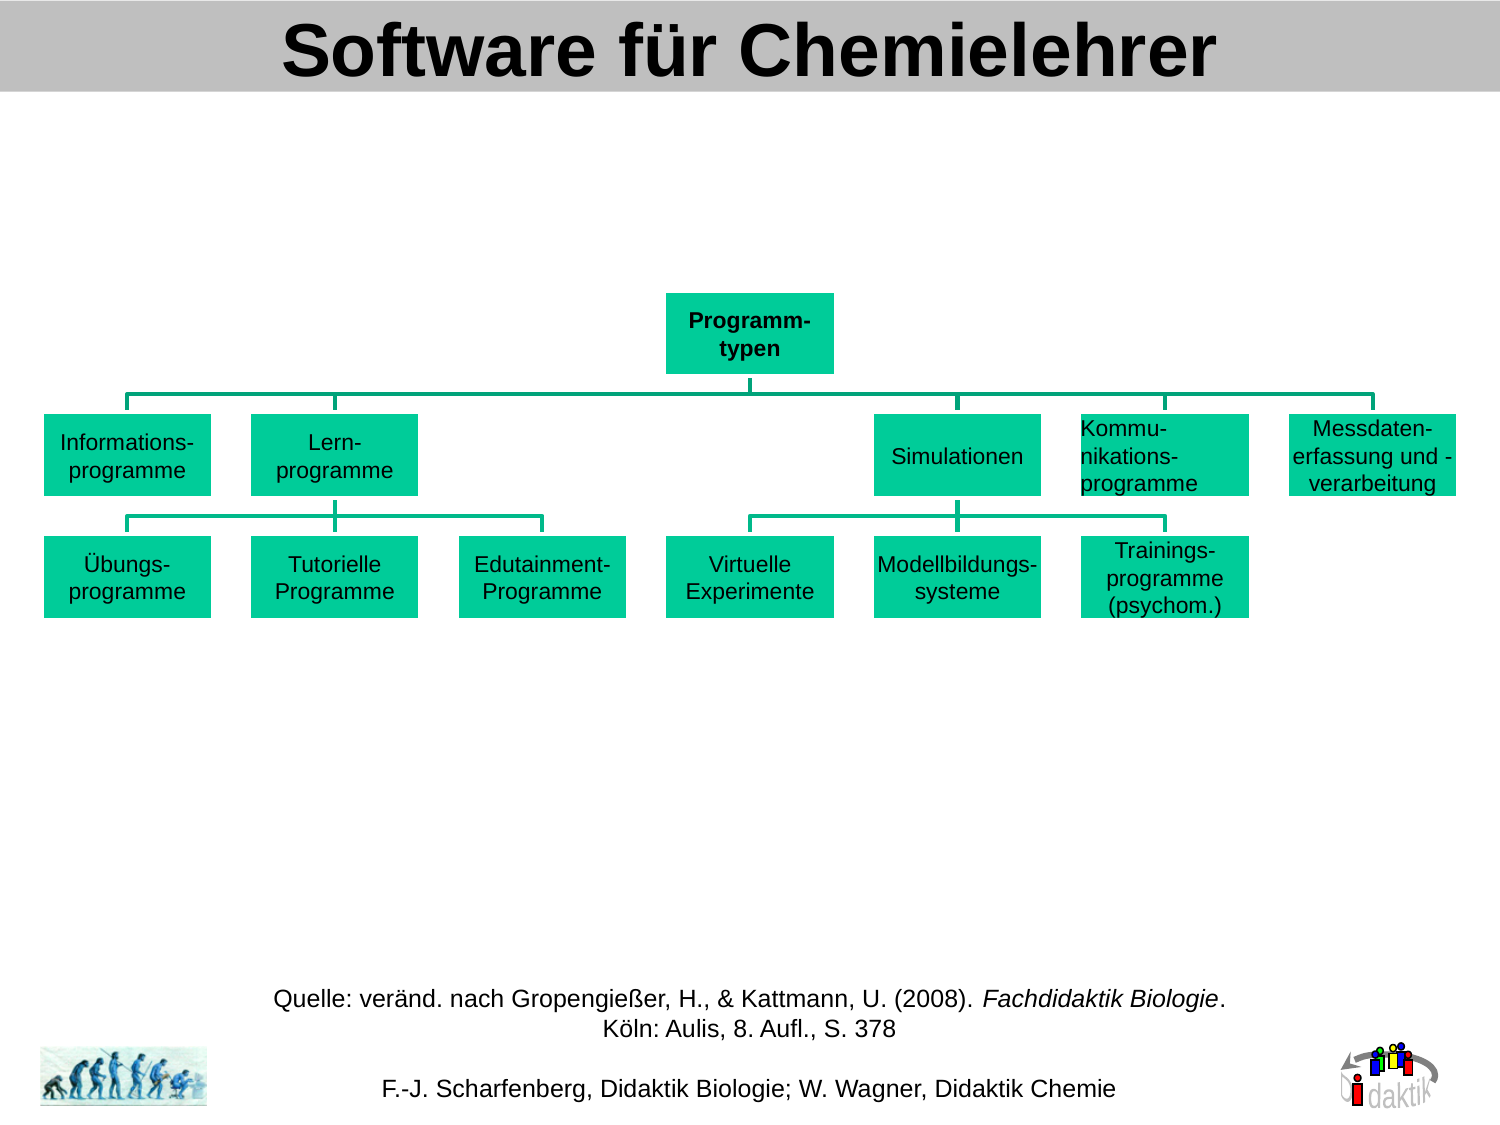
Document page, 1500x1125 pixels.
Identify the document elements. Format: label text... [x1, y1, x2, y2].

text_box Quelle: veränd. nach Gropengießer, H., & Kattmann, U. (2008). Fachdidaktik Biologie. Köln: Aulis, 8. Aufl., S. 378 [112, 974, 1388, 1050]
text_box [40, 178, 1460, 732]
picture [40, 1046, 207, 1106]
text_box F.-J. Scharfenberg, Didaktik Biologie; W. Wagner, Didaktik Chemie [277, 1057, 1223, 1118]
title Software für Chemielehrer [0, 0, 1500, 92]
